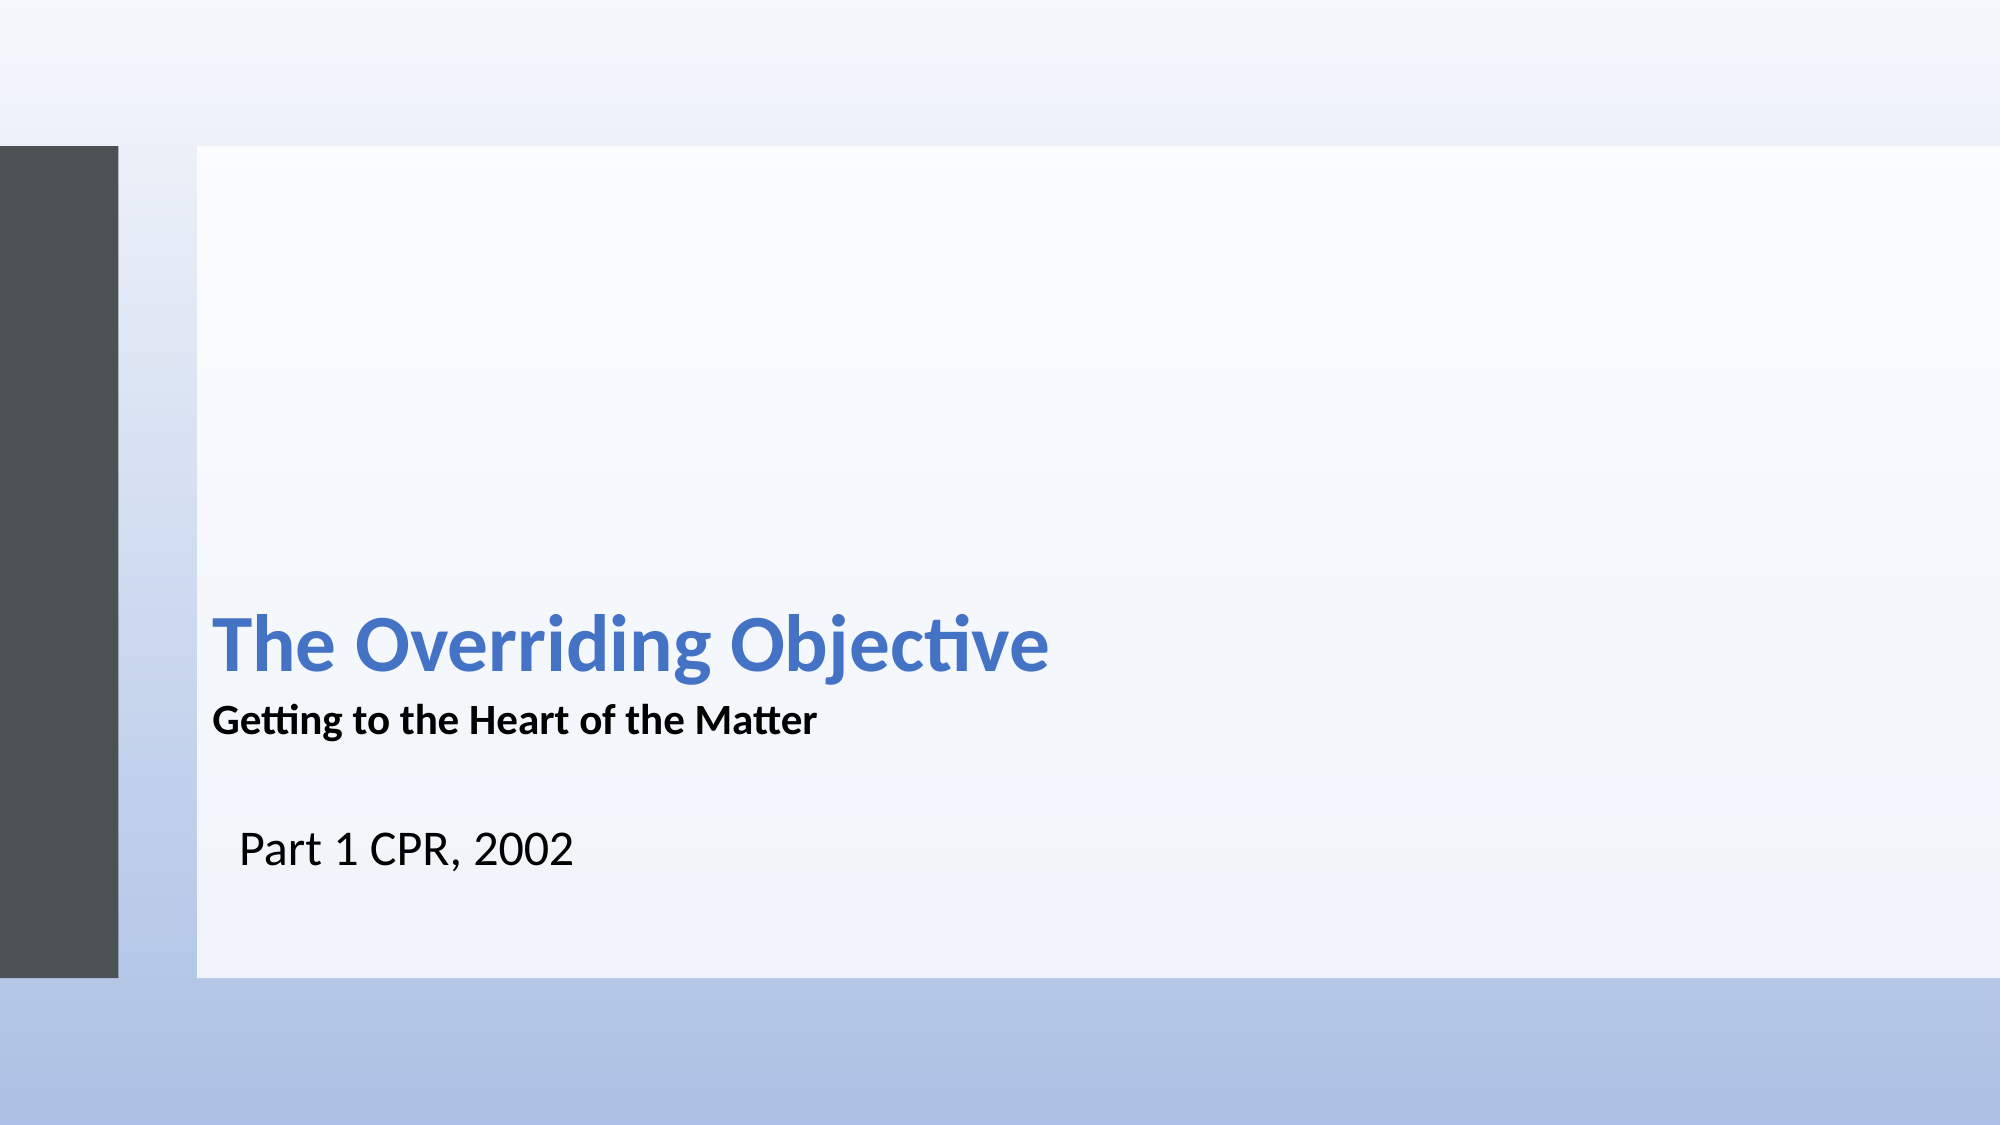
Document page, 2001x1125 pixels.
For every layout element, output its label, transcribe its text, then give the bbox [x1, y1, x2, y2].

text_box [0, 145, 119, 979]
subtitle Part 1 CPR, 2002 [224, 814, 1803, 952]
text_box [0, 0, 2000, 1125]
title The Overriding Objective Getting to the Heart of the Matter [197, 146, 1803, 934]
text_box [196, 145, 2000, 979]
